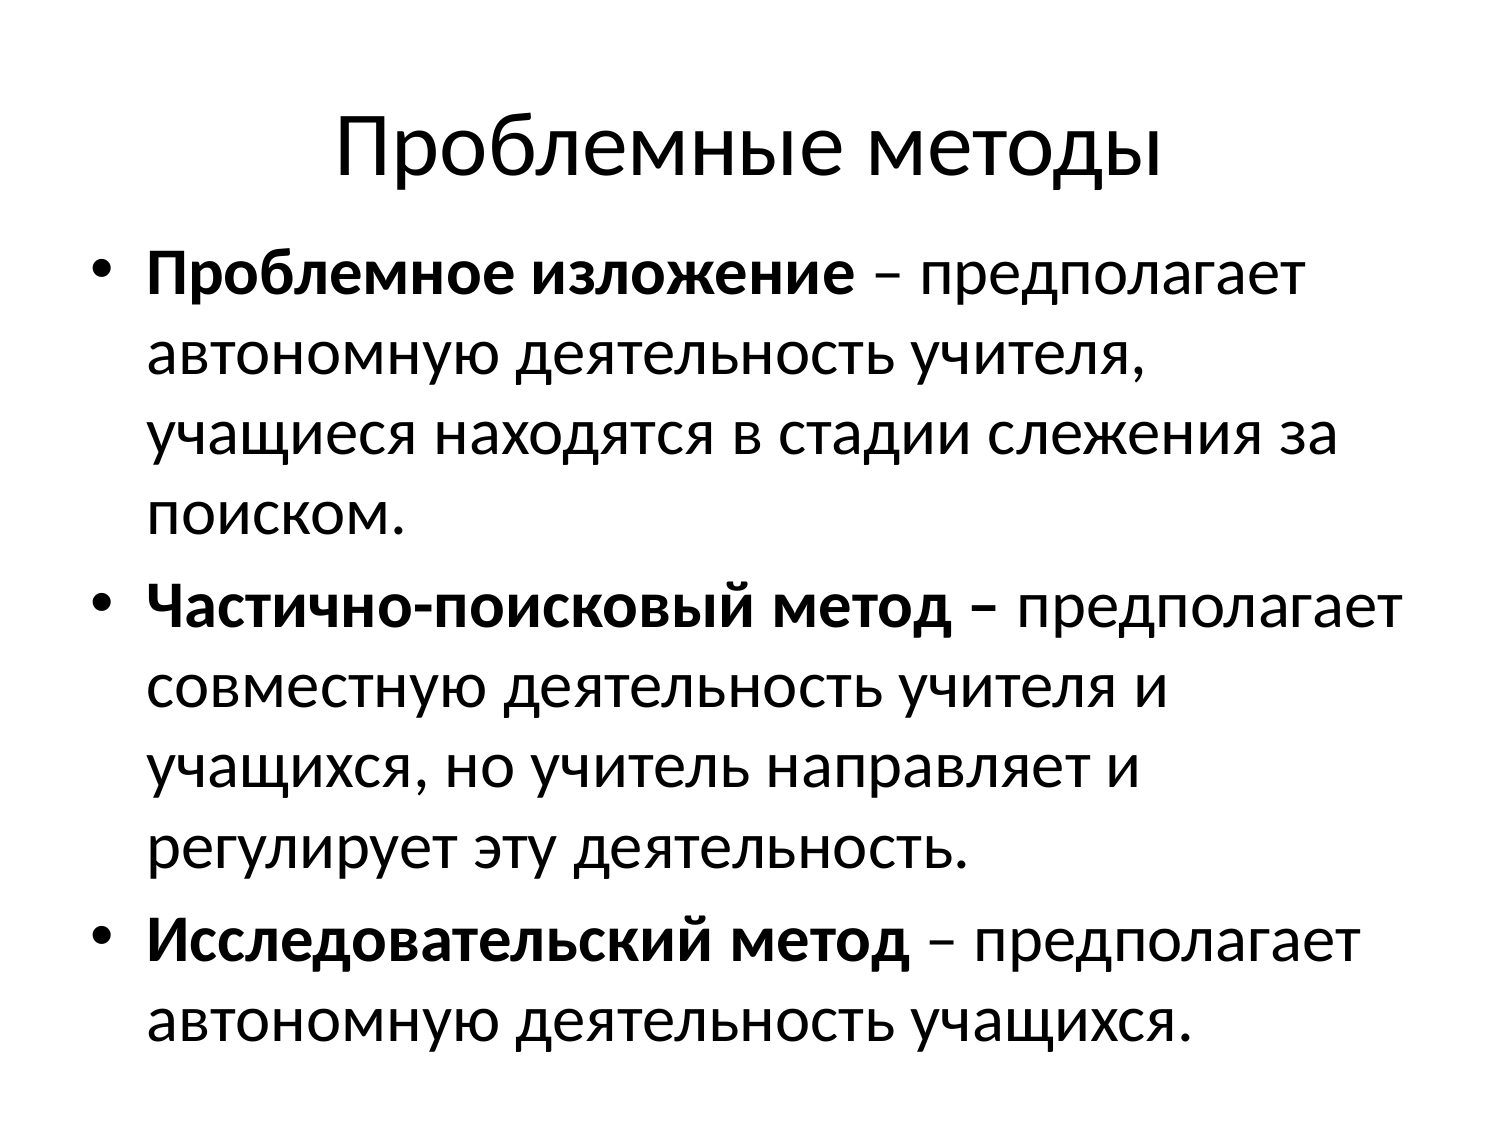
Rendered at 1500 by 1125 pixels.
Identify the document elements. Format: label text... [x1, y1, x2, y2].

title Проблемные методы [75, 45, 1425, 219]
list Проблемное изложение – предполагает автономную деятельность учителя, учащиеся находятся в стадии слежения за поиском. Частично-поисковый метод – предполагает совместную деятельность учителя и учащихся, но учитель направляет и регулирует эту деятельность. Исследовательский метод – предполагает автономную деятельность учащихся. [75, 219, 1425, 1071]
